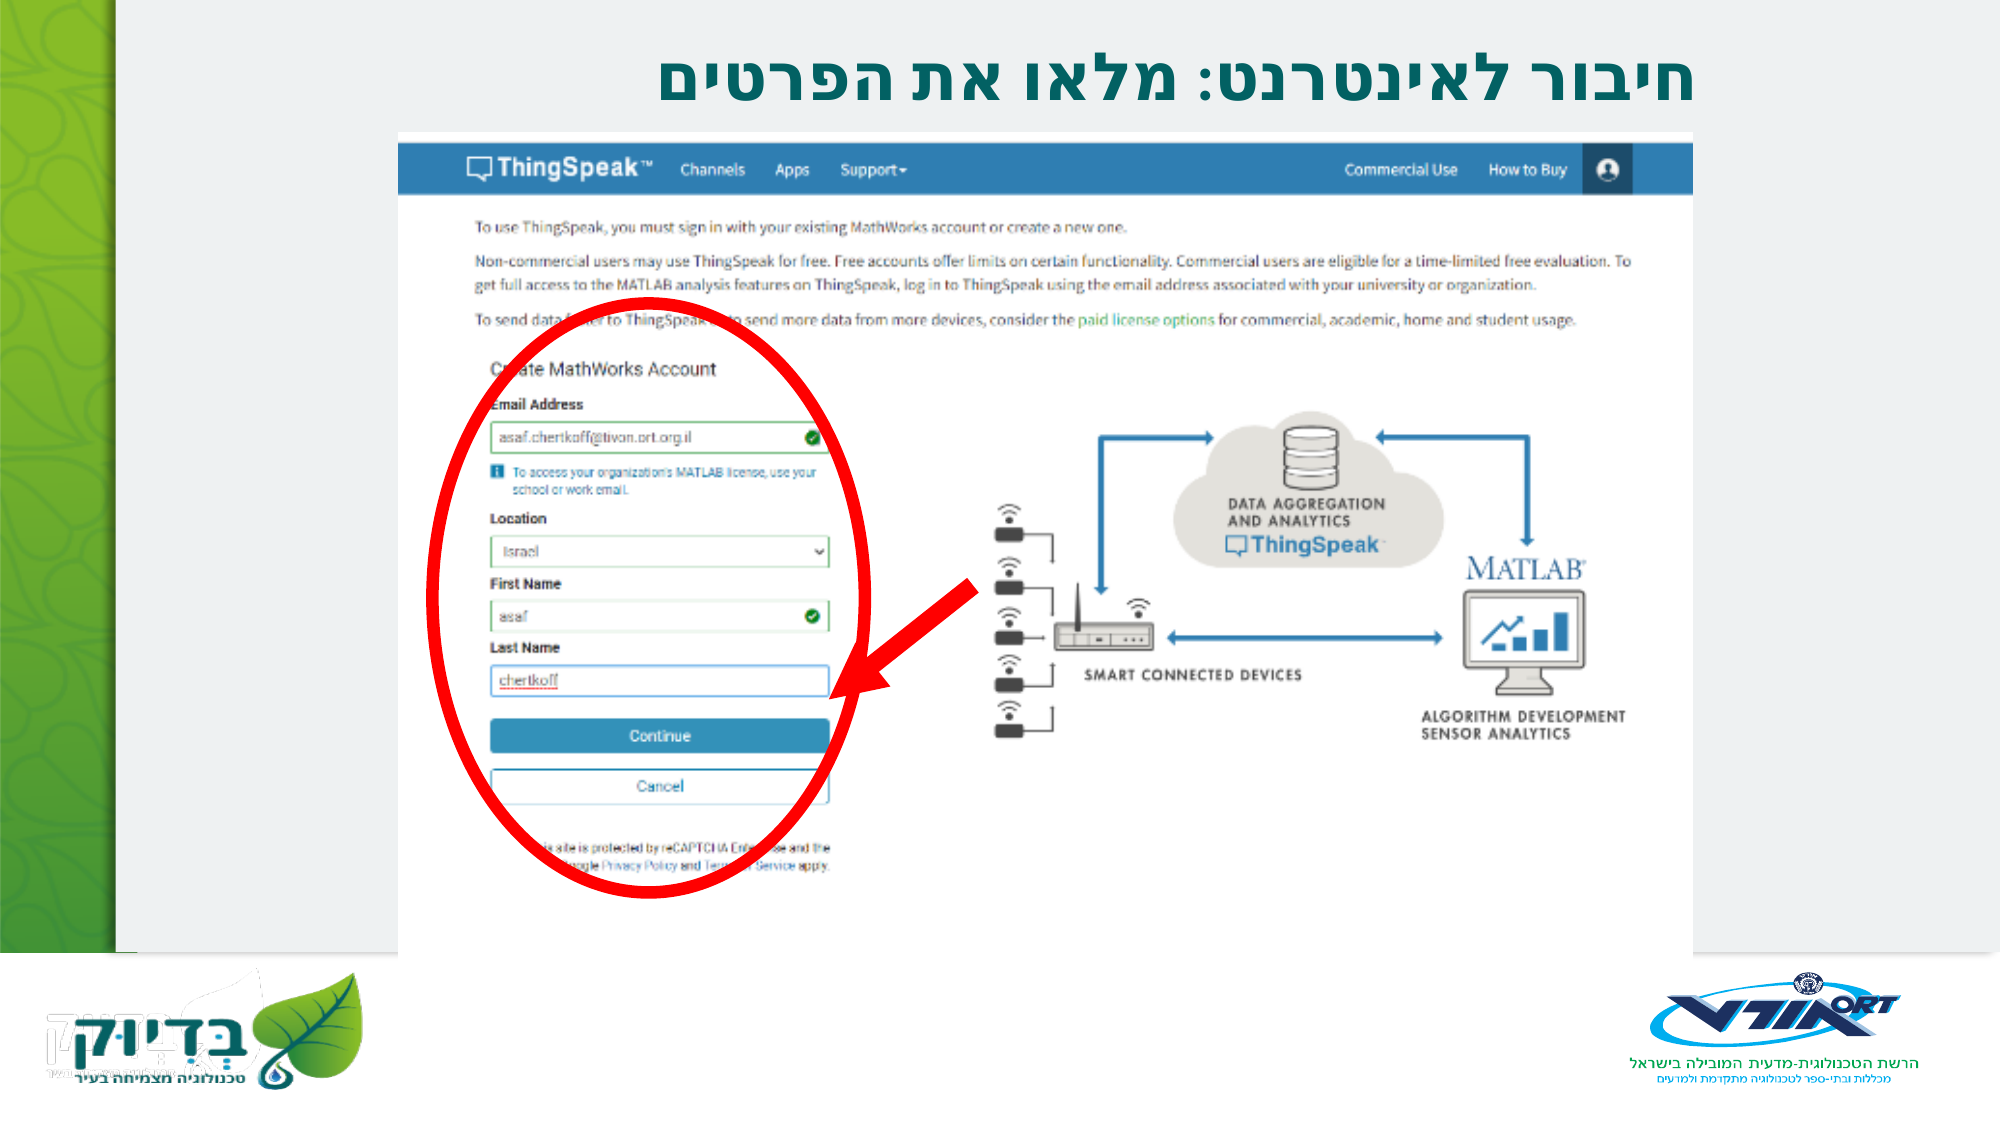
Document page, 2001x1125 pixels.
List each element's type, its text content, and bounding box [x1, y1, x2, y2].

picture [1839, 1076, 1848, 1083]
picture [0, 0, 115, 953]
picture [1773, 1076, 1779, 1083]
picture [398, 132, 1693, 993]
title חיבור לאינטרנט: מלאו את הפרטים [420, 0, 1715, 171]
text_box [828, 585, 973, 700]
picture [63, 971, 375, 1092]
